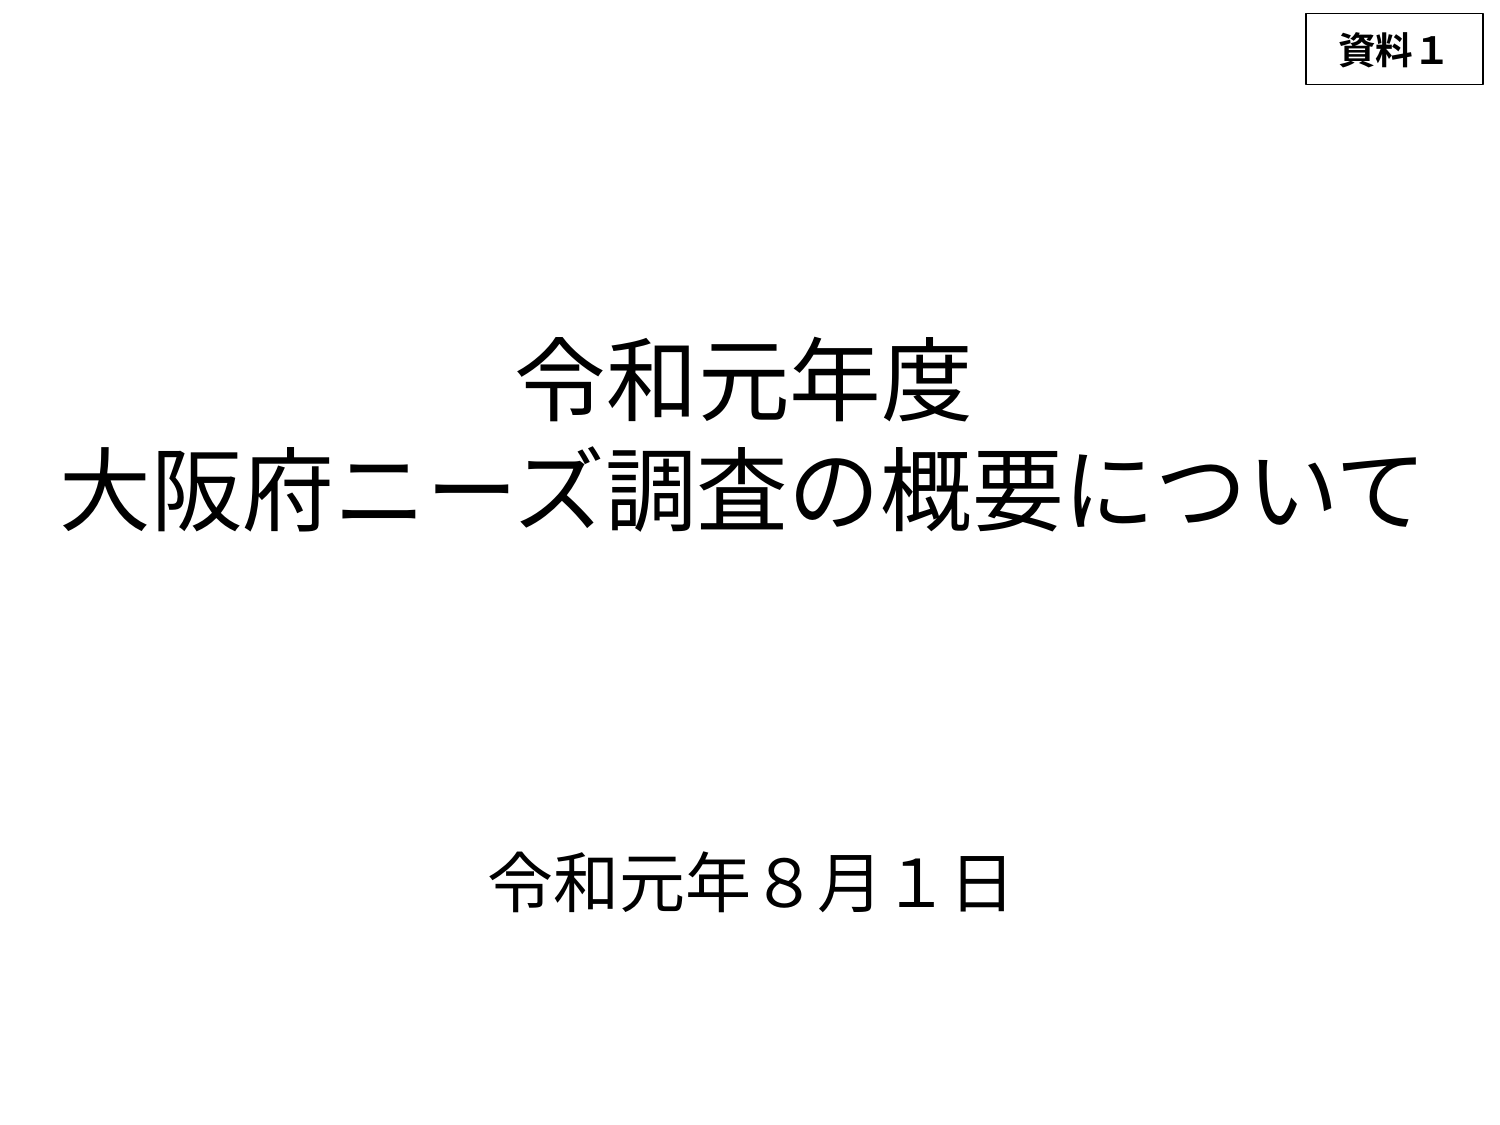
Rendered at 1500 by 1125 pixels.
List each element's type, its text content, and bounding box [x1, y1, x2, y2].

text_box 令和元年度 大阪府ニーズ調査の概要について [17, 267, 1471, 598]
text_box 令和元年８月１日 [76, 834, 1427, 929]
text_box 資料１ [1304, 12, 1485, 87]
